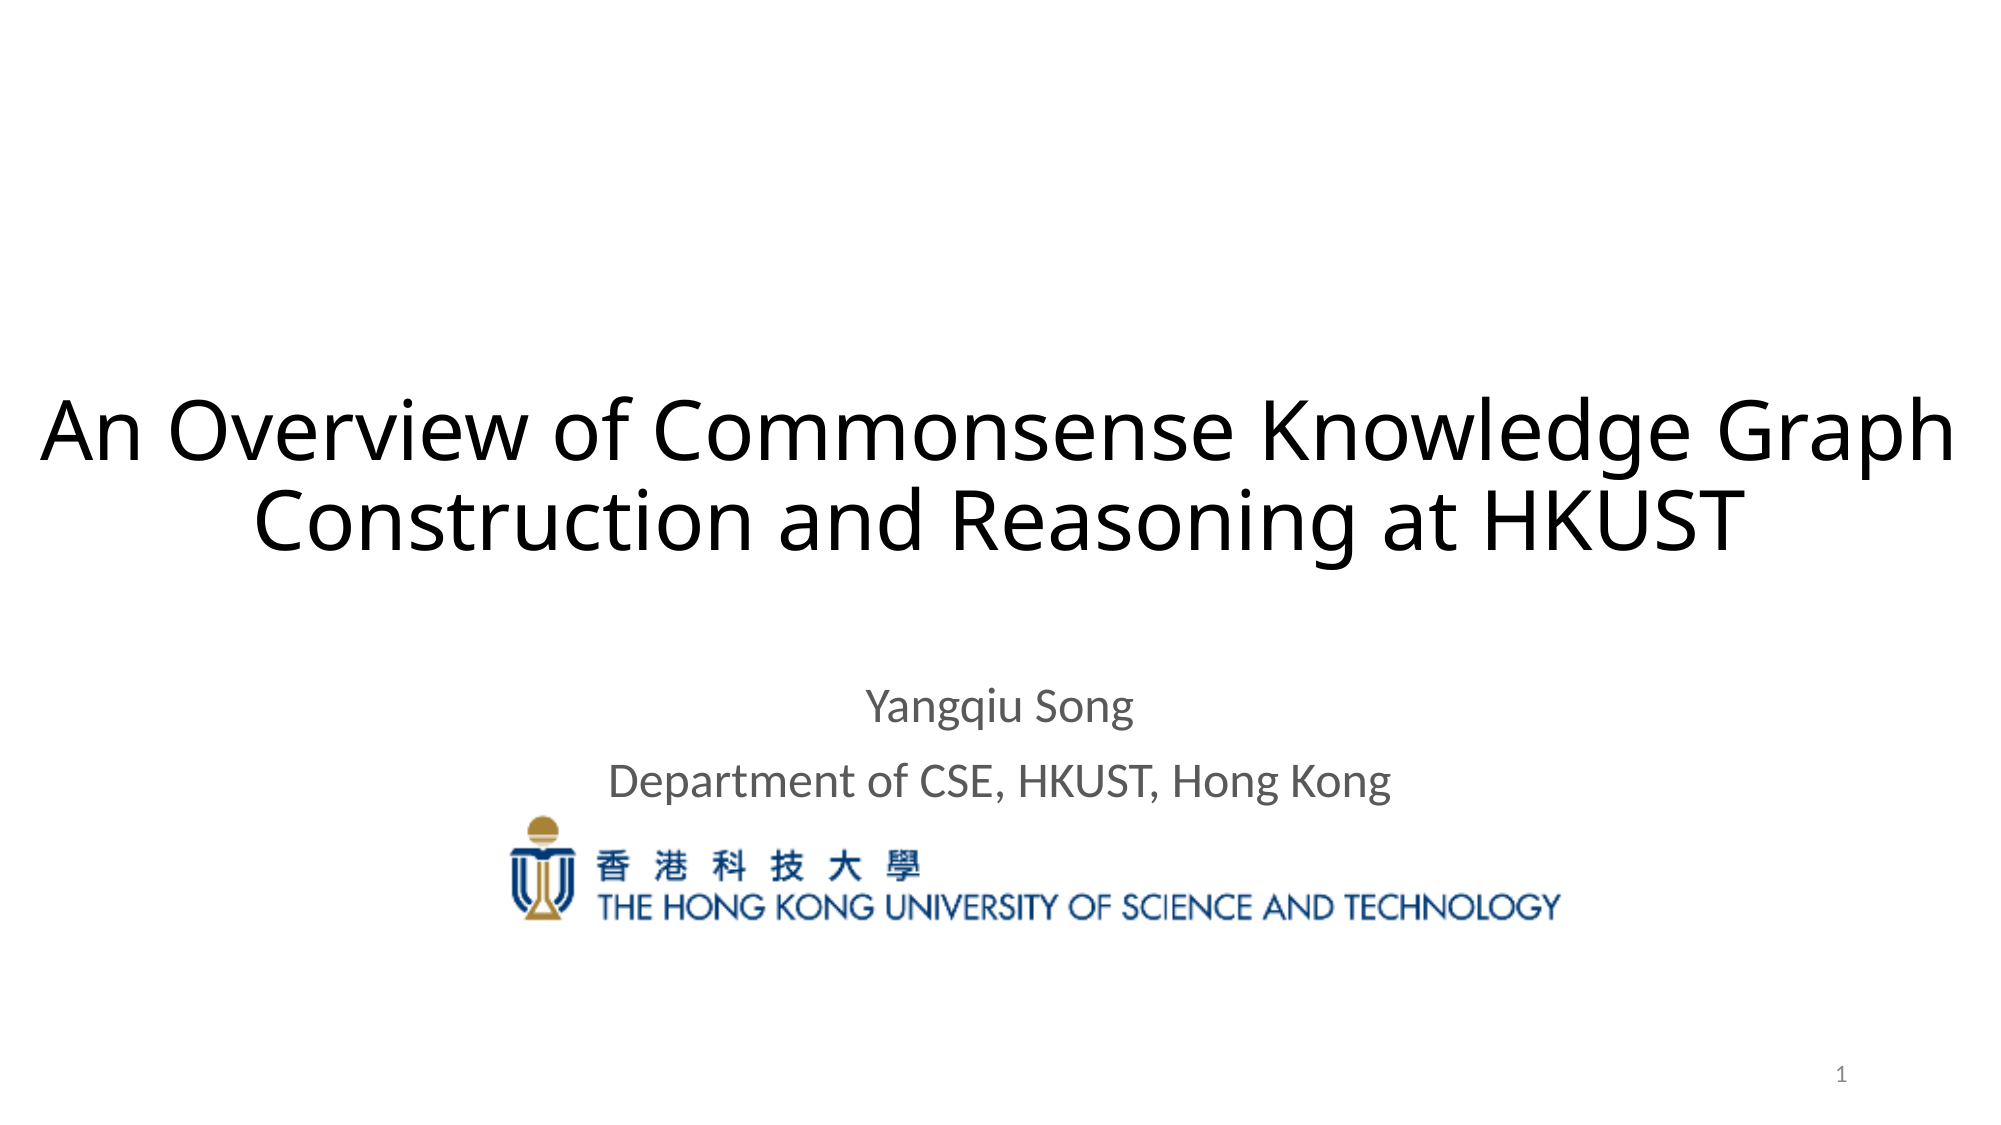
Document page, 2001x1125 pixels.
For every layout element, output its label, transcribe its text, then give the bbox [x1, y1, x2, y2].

title An Overview of Commonsense Knowledge Graph Construction and Reasoning at HKUST [0, 184, 2000, 576]
subtitle Yangqiu Song Department of CSE, HKUST, Hong Kong [249, 590, 1750, 863]
slide_number 1 [1412, 1042, 1863, 1103]
picture [501, 806, 1565, 934]
